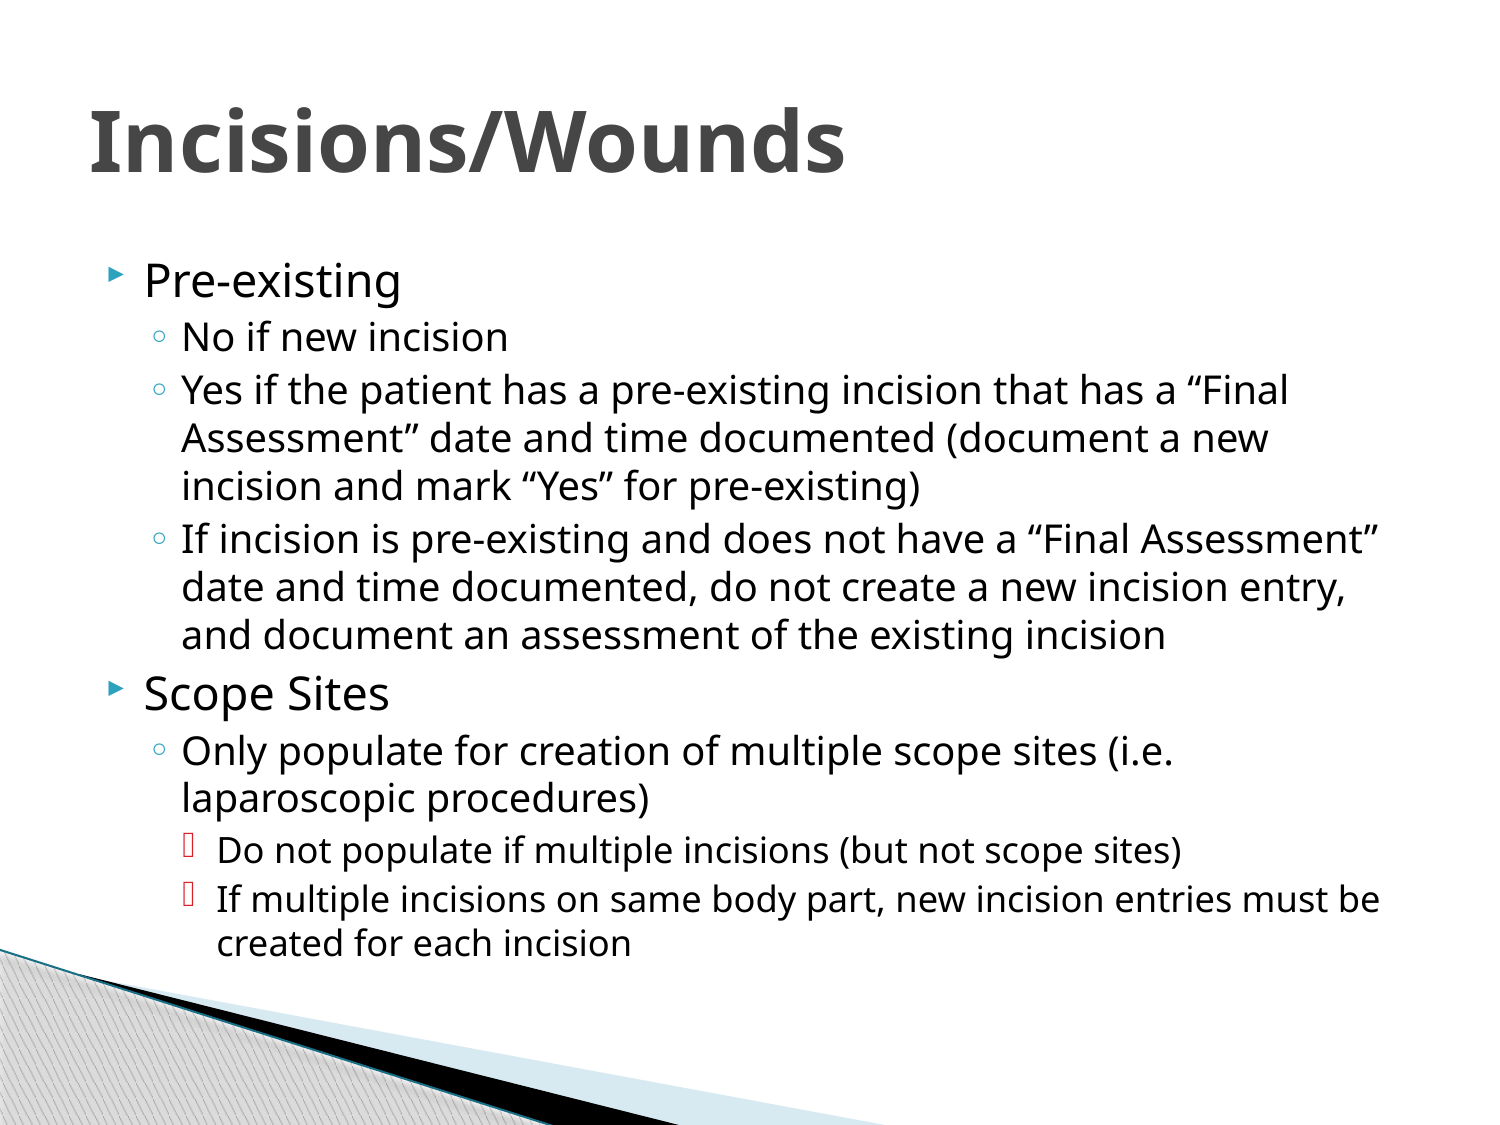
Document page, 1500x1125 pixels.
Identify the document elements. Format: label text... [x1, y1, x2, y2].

title Incisions/Wounds [75, 45, 1425, 233]
list Pre-existing No if new incision Yes if the patient has a pre-existing incision that has a “Final Assessment” date and time documented (document a new incision and mark “Yes” for pre-existing) If incision is pre-existing and does not have a “Final Assessment” date and time documented, do not create a new incision entry, and document an assessment of the existing incision Scope Sites Only populate for creation of multiple scope sites (i.e. laparoscopic procedures) Do not populate if multiple incisions (but not scope sites) If multiple incisions on same body part, new incision entries must be created for each incision [75, 243, 1425, 986]
